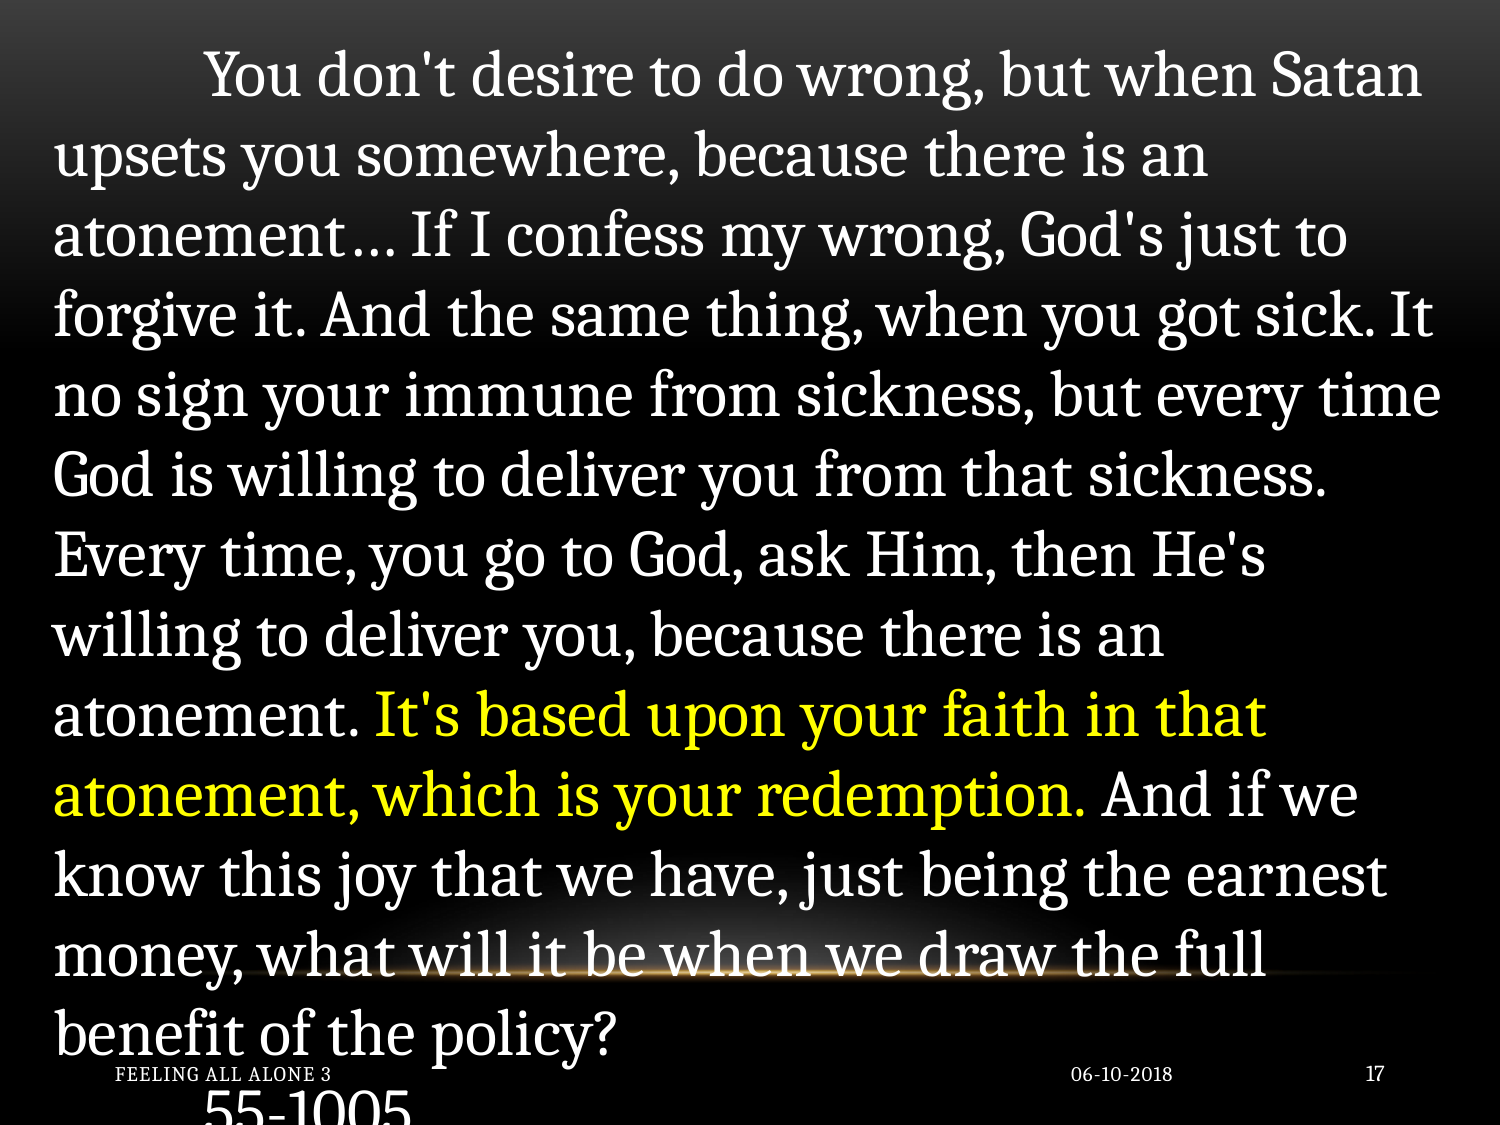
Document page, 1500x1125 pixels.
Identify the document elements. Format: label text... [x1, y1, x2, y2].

text_box You don't desire to do wrong, but when Satan upsets you somewhere, because there is an atonement… If I confess my wrong, God's just to forgive it. And the same thing, when you got sick. It no sign your immune from sickness, but every time God is willing to deliver you from that sickness. Every time, you go to God, ask Him, then He's willing to deliver you, because there is an atonement. It's based upon your faith in that atonement, which is your redemption. And if we know this joy that we have, just being the earnest money, what will it be when we draw the full benefit of the policy? 55-1005 [38, 22, 1470, 1125]
picture [0, 0, 1500, 1125]
